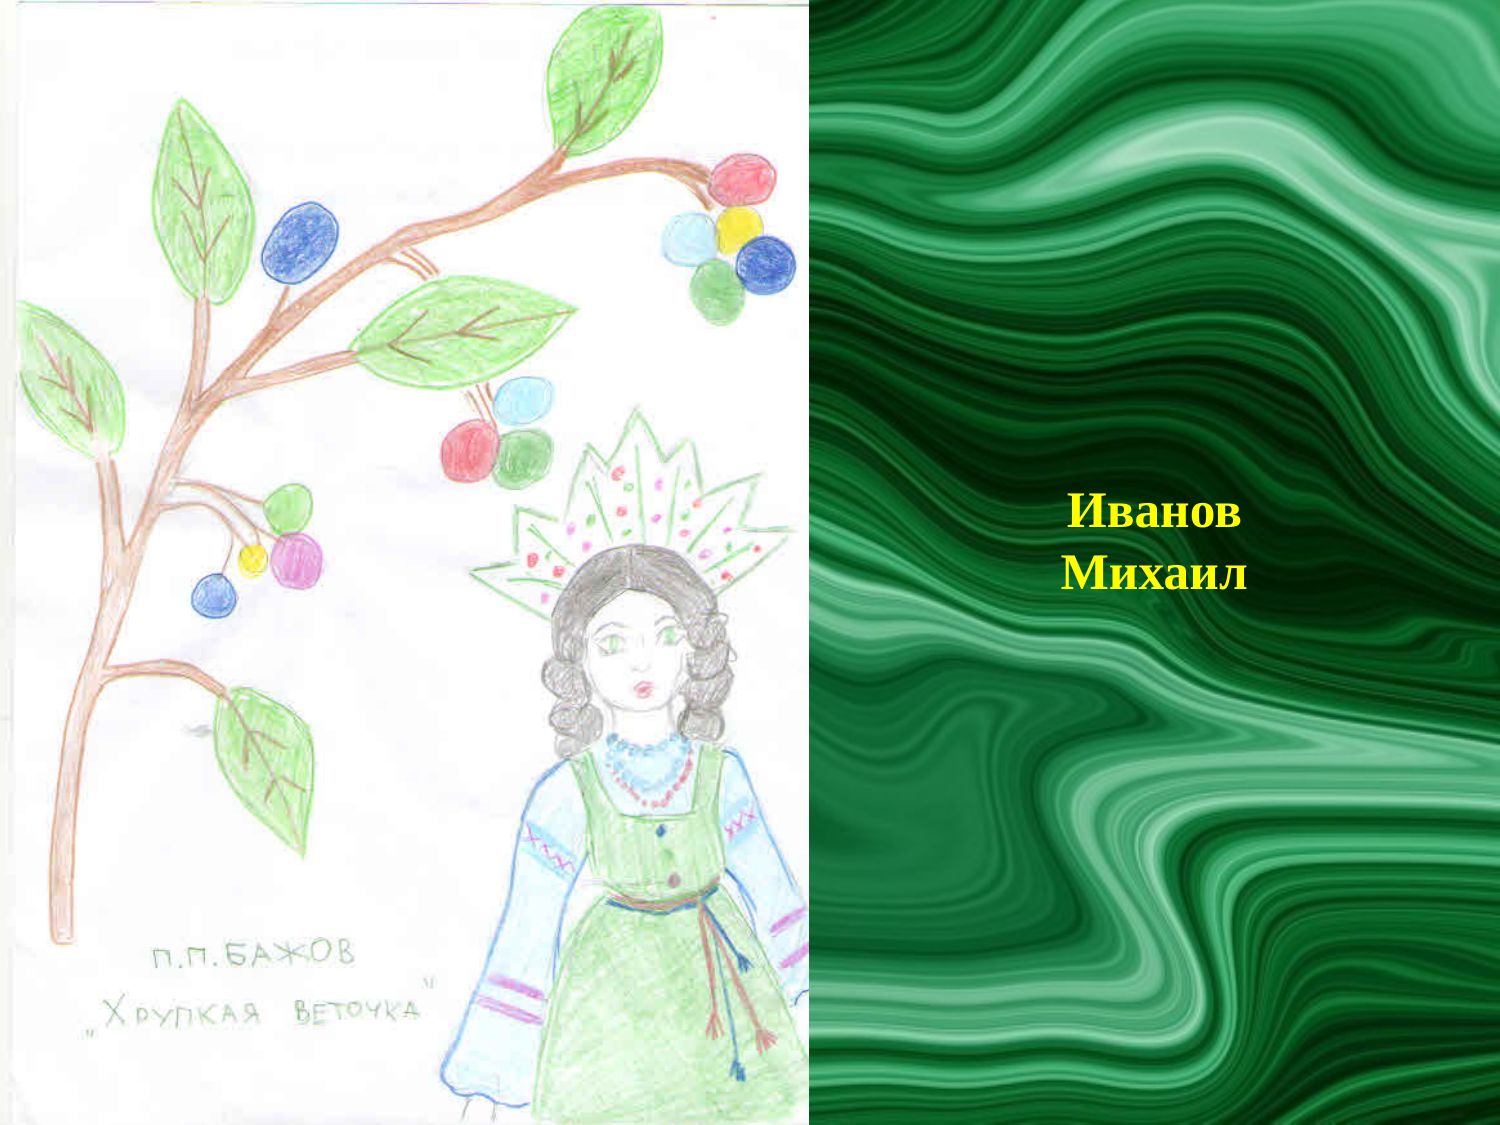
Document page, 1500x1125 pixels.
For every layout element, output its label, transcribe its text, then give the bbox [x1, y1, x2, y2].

title Иванов Михаил [815, 468, 1500, 609]
picture [0, 0, 1500, 1125]
